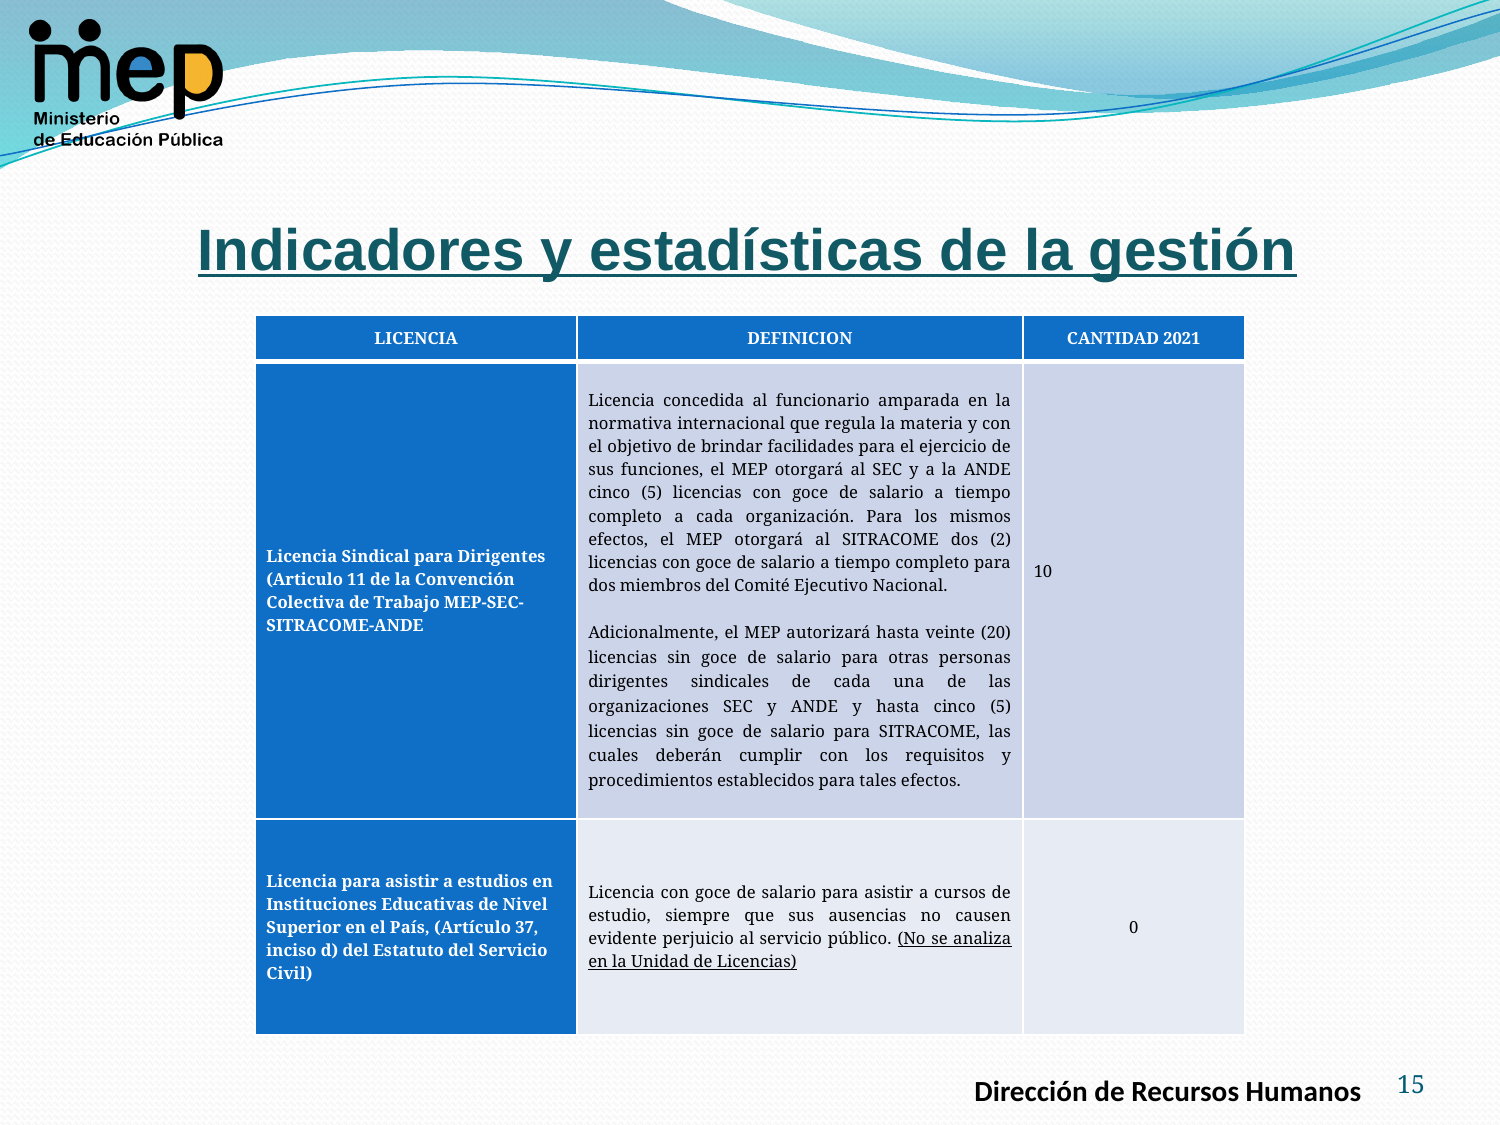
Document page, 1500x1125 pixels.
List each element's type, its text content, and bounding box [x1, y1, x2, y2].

table_cell Licencia concedida al funcionario amparada en la normativa internacional que regula la materia y con el objetivo de brindar facilidades para el ejercicio de sus funciones, el MEP otorgará al SEC y a la ANDE cinco (5) licencias con goce de salario a tiempo completo a cada organización. Para los mismos efectos, el MEP otorgará al SITRACOME dos (2) licencias con goce de salario a tiempo completo para dos miembros del Comité Ejecutivo Nacional. Adicionalmente, el MEP autorizará hasta veinte (20) licencias sin goce de salario para otras personas dirigentes sindicales de cada una de las organizaciones SEC y ANDE y hasta cinco (5) licencias sin goce de salario para SITRACOME, las cuales deberán cumplir con los requisitos y procedimientos establecidos para tales efectos. [578, 364, 1022, 818]
slide_number 15 [1299, 1042, 1425, 1103]
table_header CANTIDAD 2021 [1024, 316, 1244, 359]
table_cell 0 [1024, 820, 1244, 1034]
table_header DEFINICION [578, 316, 1022, 359]
table_cell Licencia con goce de salario para asistir a cursos de estudio, siempre que sus ausencias no causen evidente perjuicio al servicio público. (No se analiza en la Unidad de Licencias) [578, 820, 1022, 1034]
table_header LICENCIA [256, 316, 576, 359]
text_box Indicadores y estadísticas de la gestión [182, 204, 1317, 290]
table_cell 10 [1024, 364, 1244, 818]
table_cell Licencia Sindical para Dirigentes (Articulo 11 de la Convención Colectiva de Trabajo MEP-SEC-SITRACOME-ANDE [256, 364, 576, 818]
table_cell Licencia para asistir a estudios en Instituciones Educativas de Nivel Superior en el País, (Artículo 37, inciso d) del Estatuto del Servicio Civil) [256, 820, 576, 1034]
text_box Dirección de Recursos Humanos [974, 1046, 1424, 1108]
picture [29, 18, 223, 150]
